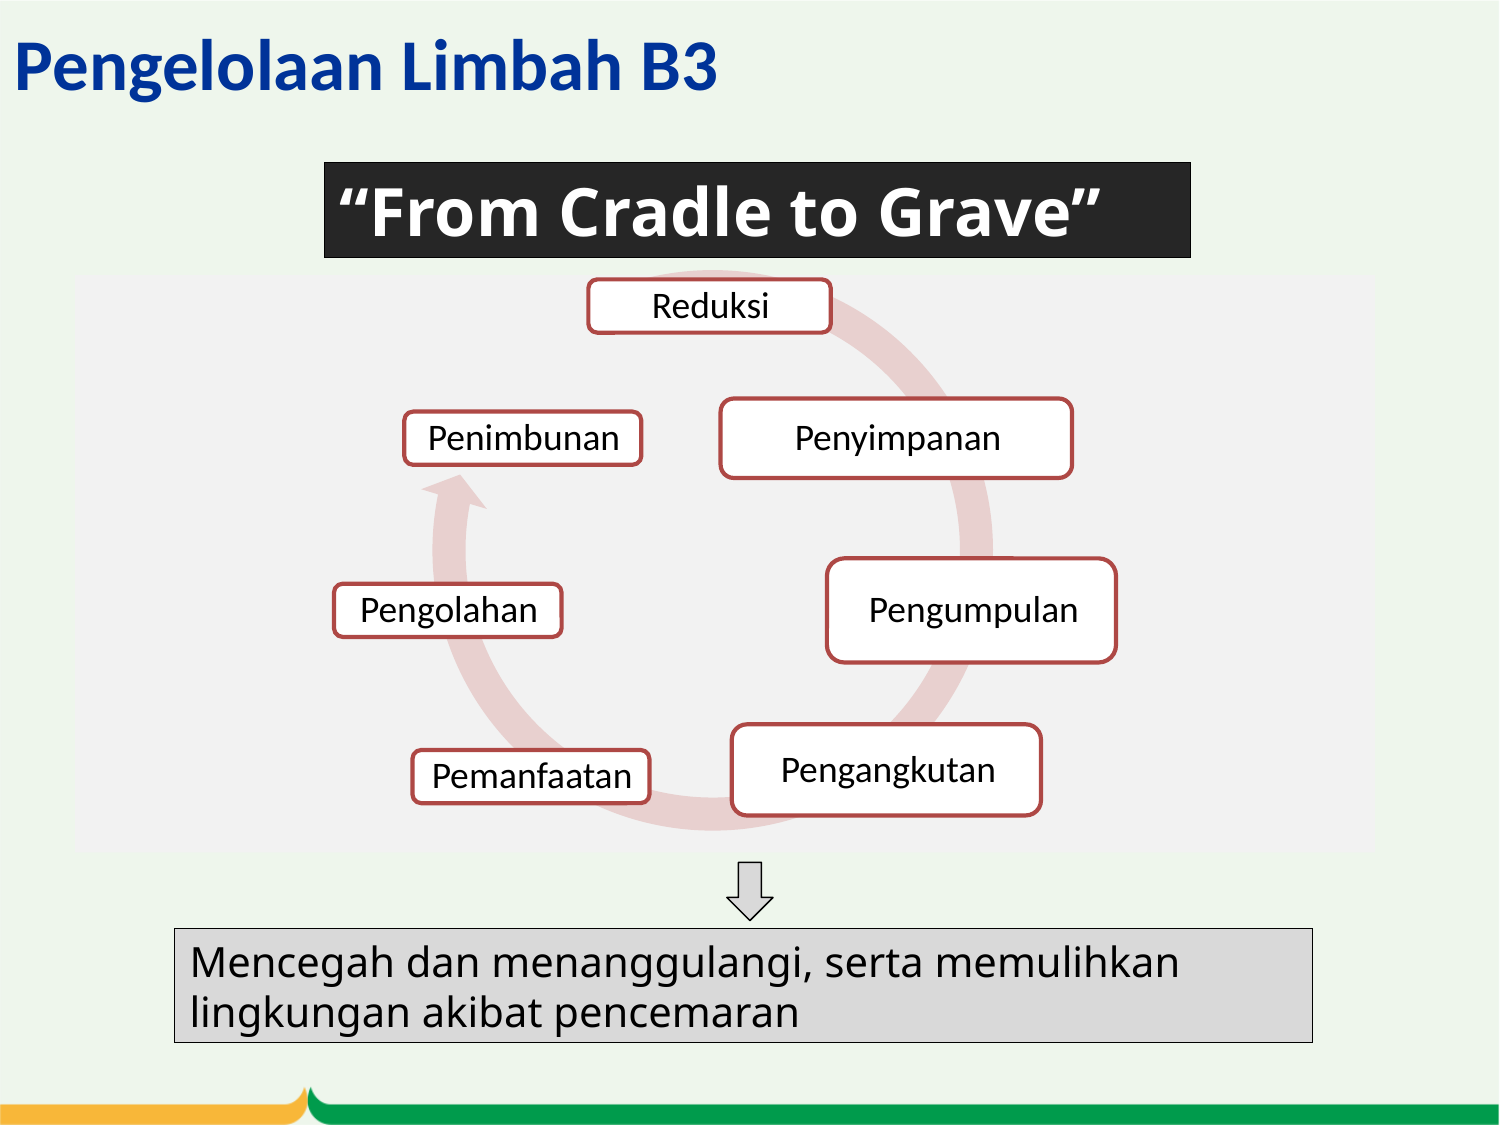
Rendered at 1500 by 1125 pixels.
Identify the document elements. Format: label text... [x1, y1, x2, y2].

text_box Mencegah dan menanggulangi, serta memulihkan lingkungan akibat pencemaran [174, 928, 1313, 1043]
picture [0, 113, 1500, 1125]
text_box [74, 274, 1376, 853]
title Pengelolaan Limbah B3 [0, 0, 1500, 113]
text_box “From Cradle to Grave” [324, 162, 1191, 258]
text_box [726, 862, 774, 921]
